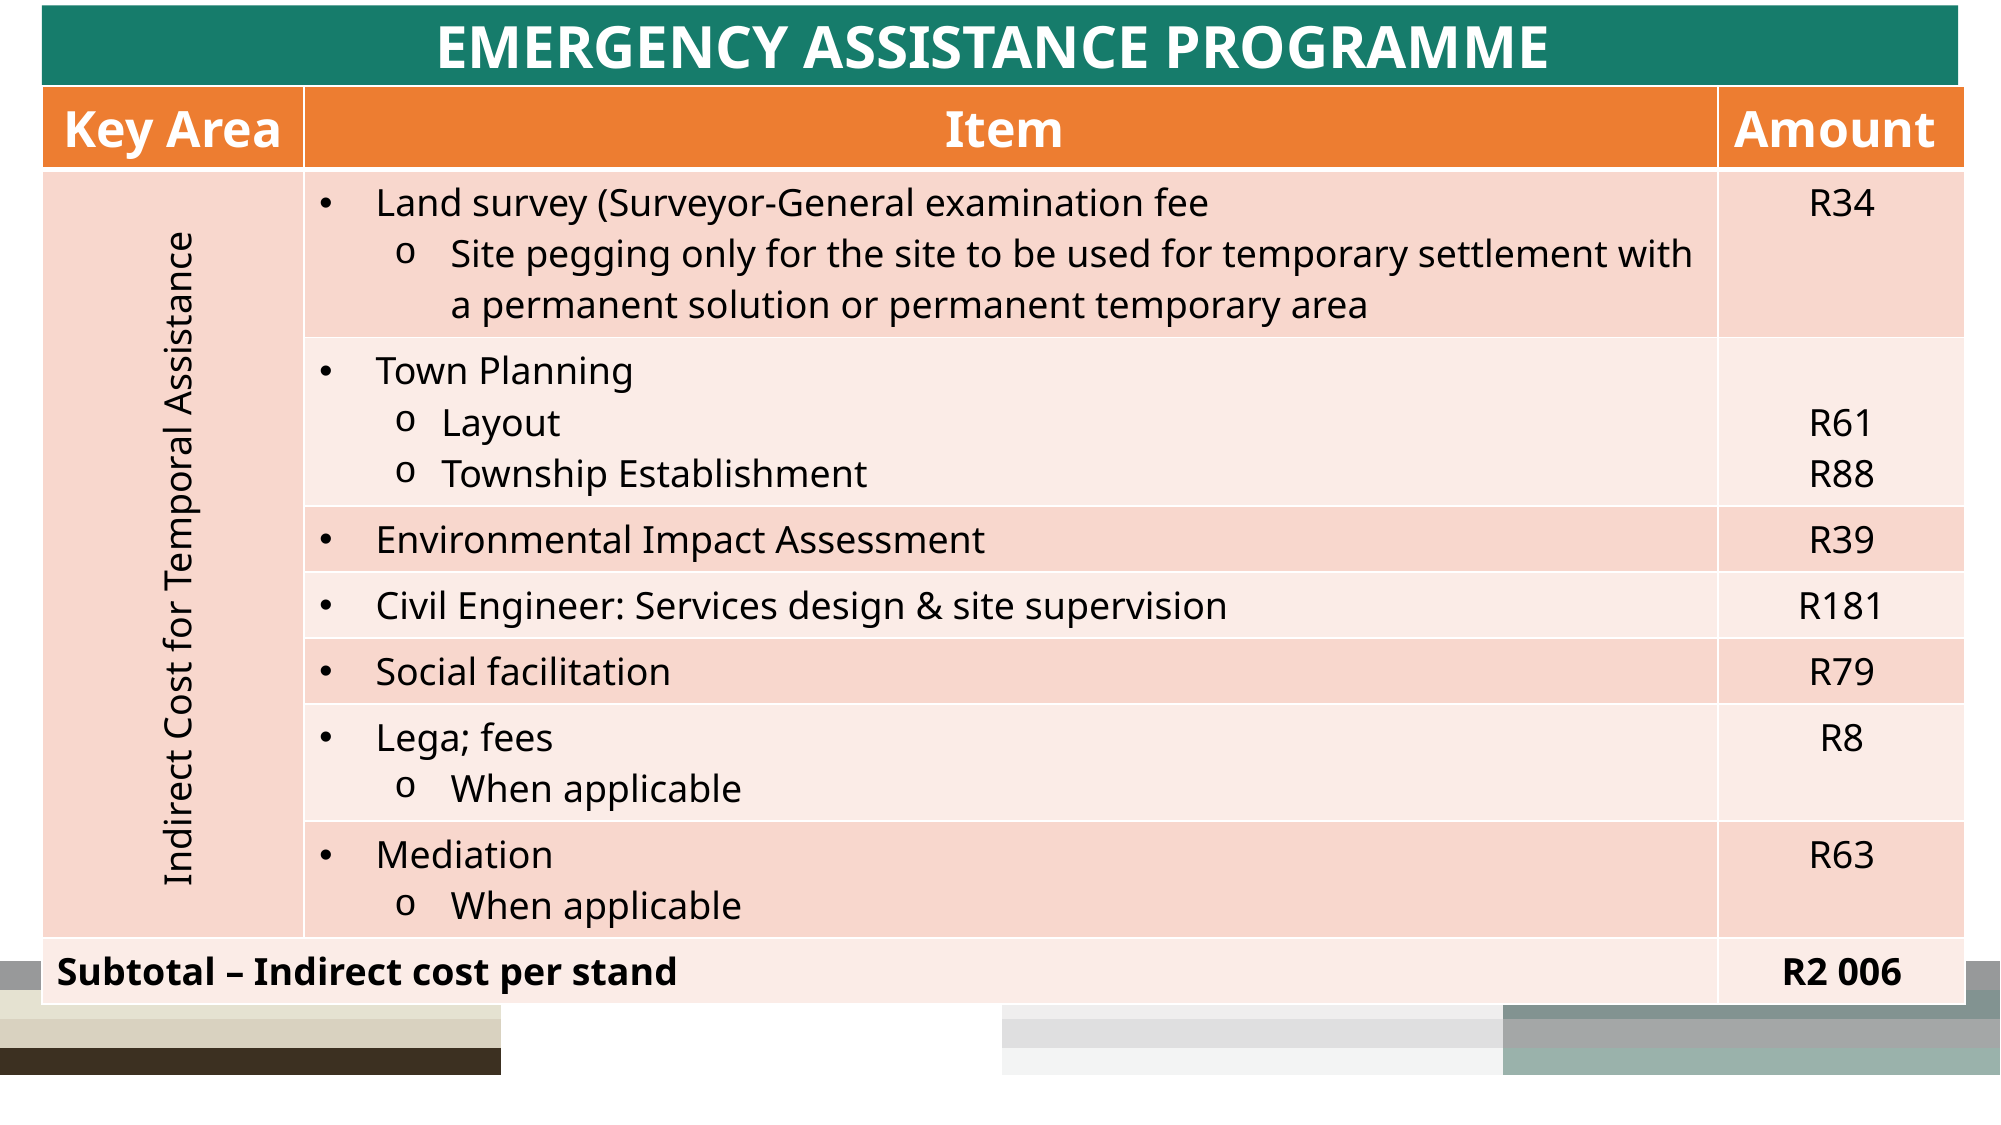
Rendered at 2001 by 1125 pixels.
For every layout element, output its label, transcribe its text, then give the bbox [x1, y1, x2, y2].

table_cell R39 [1719, 507, 1964, 571]
table_header Amount [1719, 87, 1964, 167]
table_cell R61 R88 [1719, 338, 1964, 505]
table_cell Subtotal – Indirect cost per stand [43, 939, 1717, 1003]
table_cell R2 006 [1719, 939, 1964, 1003]
table_cell R181 [1719, 573, 1964, 637]
table_cell Land survey (Surveyor-General examination fee Site pegging only for the site to be used for temporary settlement with a permanent solution or permanent temporary area [305, 172, 1717, 337]
table_cell R79 [1719, 639, 1964, 703]
table_cell Town Planning Layout Township Establishment [305, 338, 1717, 505]
title EMERGENCY ASSISTANCE PROGRAMME [41, 5, 1959, 85]
table_header Item [305, 87, 1717, 167]
table_cell R34 [1719, 172, 1964, 337]
picture [0, 961, 2000, 1075]
table_cell R63 [1719, 822, 1964, 937]
table_cell Indirect Cost for Temporal Assistance [43, 172, 303, 937]
table_cell R8 [1719, 705, 1964, 820]
table_header Key Area [43, 87, 303, 167]
table_cell Mediation When applicable [305, 822, 1717, 937]
table_cell Civil Engineer: Services design & site supervision [305, 573, 1717, 637]
table_cell Lega; fees When applicable [305, 705, 1717, 820]
table_cell Environmental Impact Assessment [305, 507, 1717, 571]
table_cell Social facilitation [305, 639, 1717, 703]
